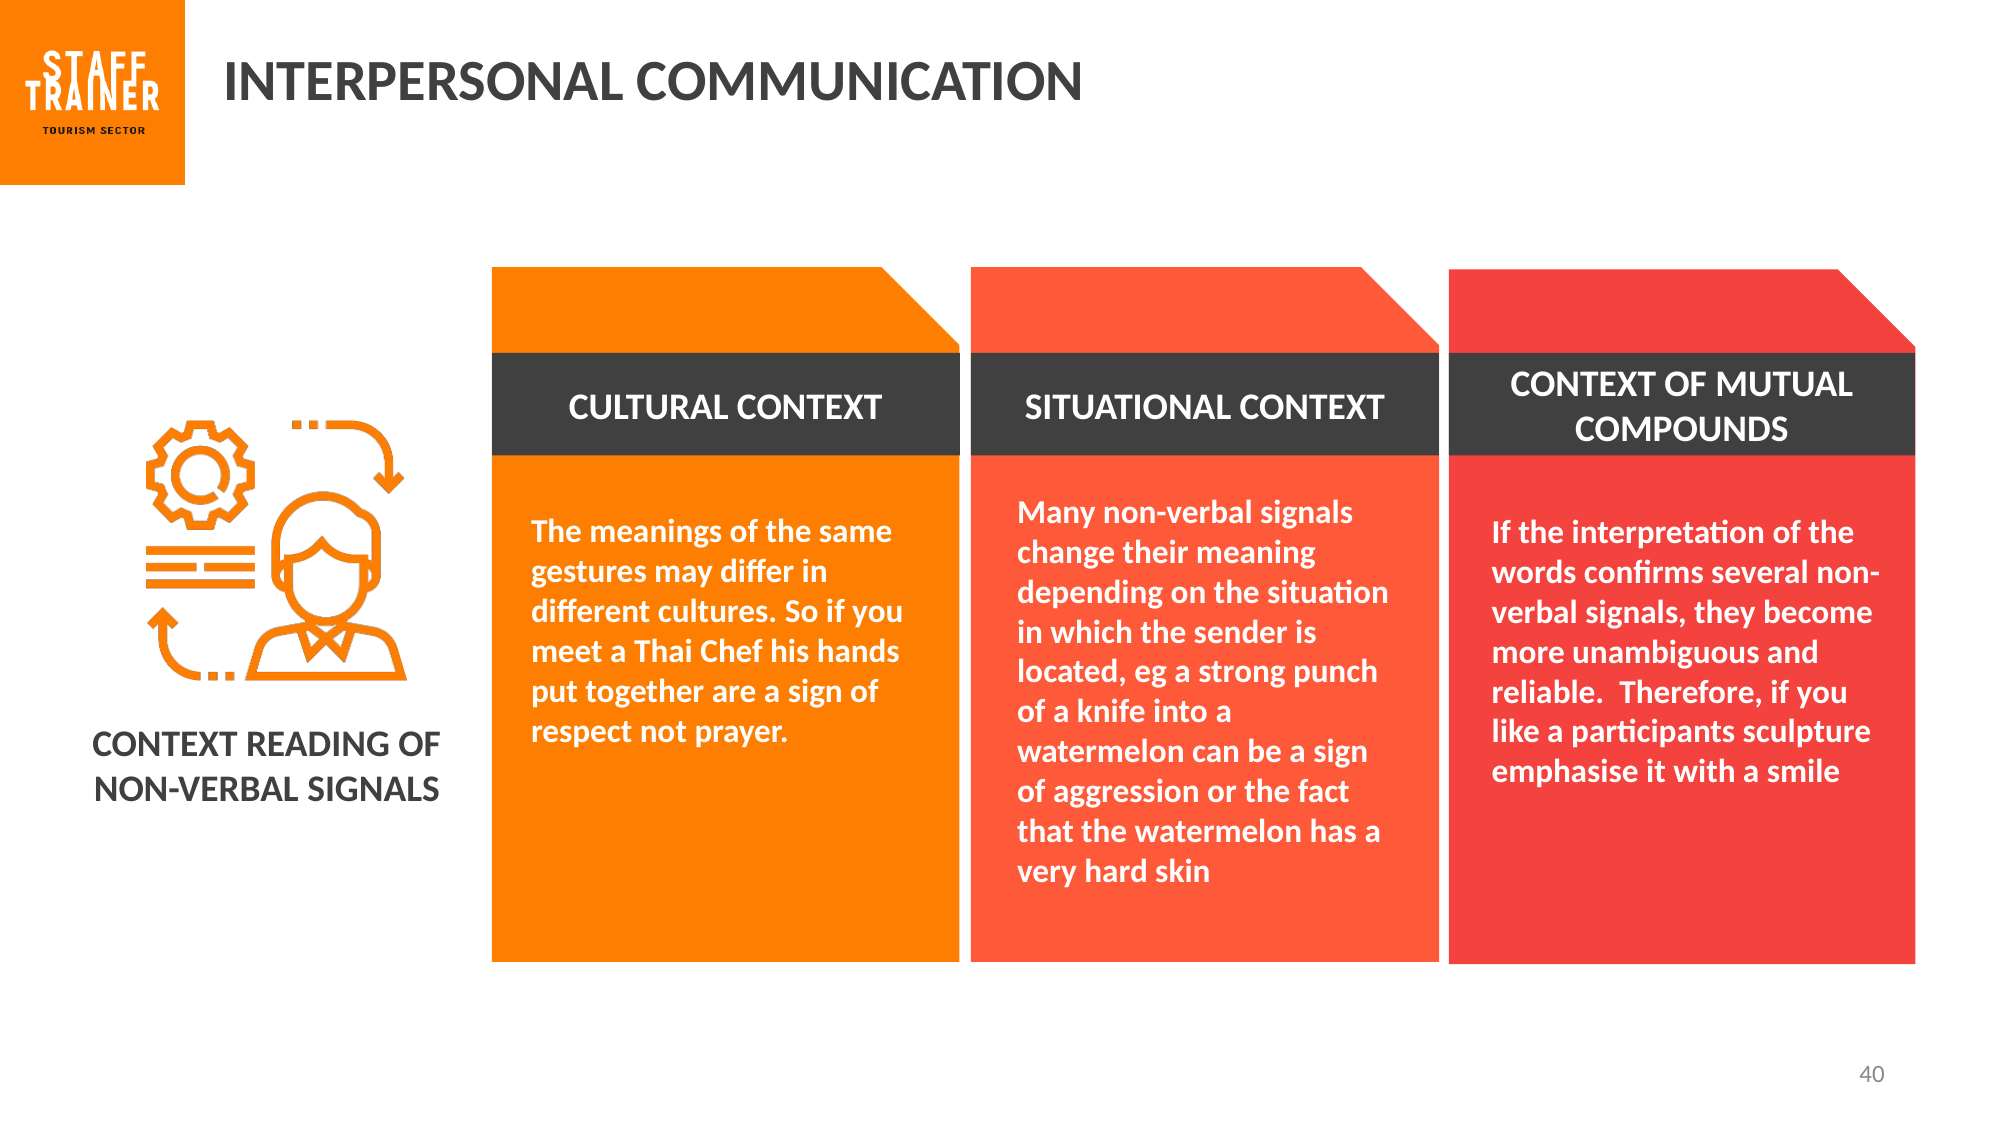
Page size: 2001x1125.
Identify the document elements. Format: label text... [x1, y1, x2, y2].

list The meanings of the same gestures may differ in different cultures. So if you meet a Thai Chef his hands put together are a sign of respect not prayer. [516, 501, 936, 833]
text_box INTERPERSONAL COMMUNICATION [208, 30, 1792, 124]
text_box CULTURAL CONTEXT [490, 351, 962, 457]
picture [0, 0, 185, 185]
text_box CONTEXT OF MUTUAL COMPOUNDS [1447, 351, 1917, 457]
text_box [1446, 267, 1918, 967]
text_box Many non-verbal signals change their meaning depending on the situation in which the sender is located, eg a strong punch of a knife into a watermelon can be a sign of aggression or the fact that the watermelon has a very hard skin [1002, 482, 1408, 908]
text_box [489, 265, 962, 964]
text_box CONTEXT READING OF NON-VERBAL SIGNALS [72, 711, 461, 816]
text_box SITUATIONAL CONTEXT [969, 351, 1441, 457]
text_box [362, 196, 1483, 905]
slide_number 40 [1433, 1042, 1900, 1103]
text_box [968, 265, 1442, 964]
text_box If the interpretation of the words confirms several non-verbal signals, they become more unambiguous and reliable. Therefore, if you like a participants sculpture emphasise it with a smile [1476, 502, 1900, 908]
picture [146, 420, 407, 681]
